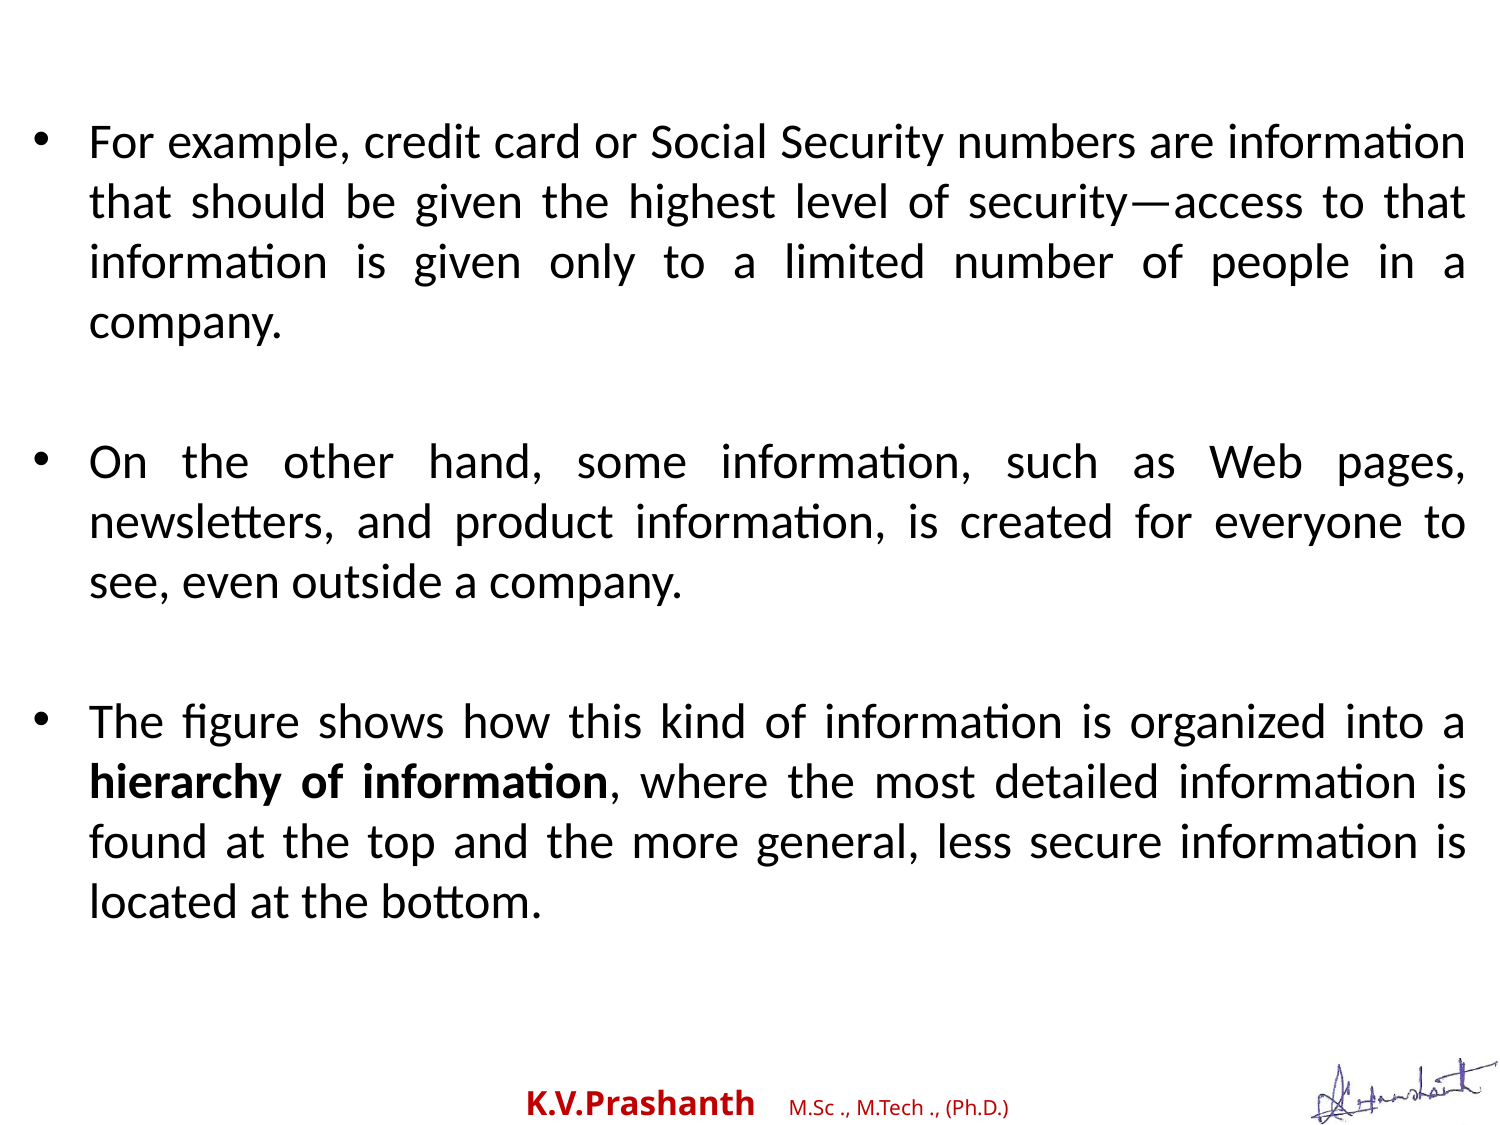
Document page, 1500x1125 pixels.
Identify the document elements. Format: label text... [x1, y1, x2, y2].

list For example, credit card or Social Security numbers are information that should be given the highest level of security—access to that information is given only to a limited number of people in a company. On the other hand, some information, such as Web pages, newsletters, and product information, is created for everyone to see, even outside a company. The figure shows how this kind of information is organized into a hierarchy of information, where the most detailed information is found at the top and the more general, less secure information is located at the bottom. [17, 30, 1483, 1047]
picture [1304, 1058, 1500, 1125]
footer K.V.Prashanth M.Sc ., M.Tech ., (Ph.D.) [488, 1086, 1046, 1119]
